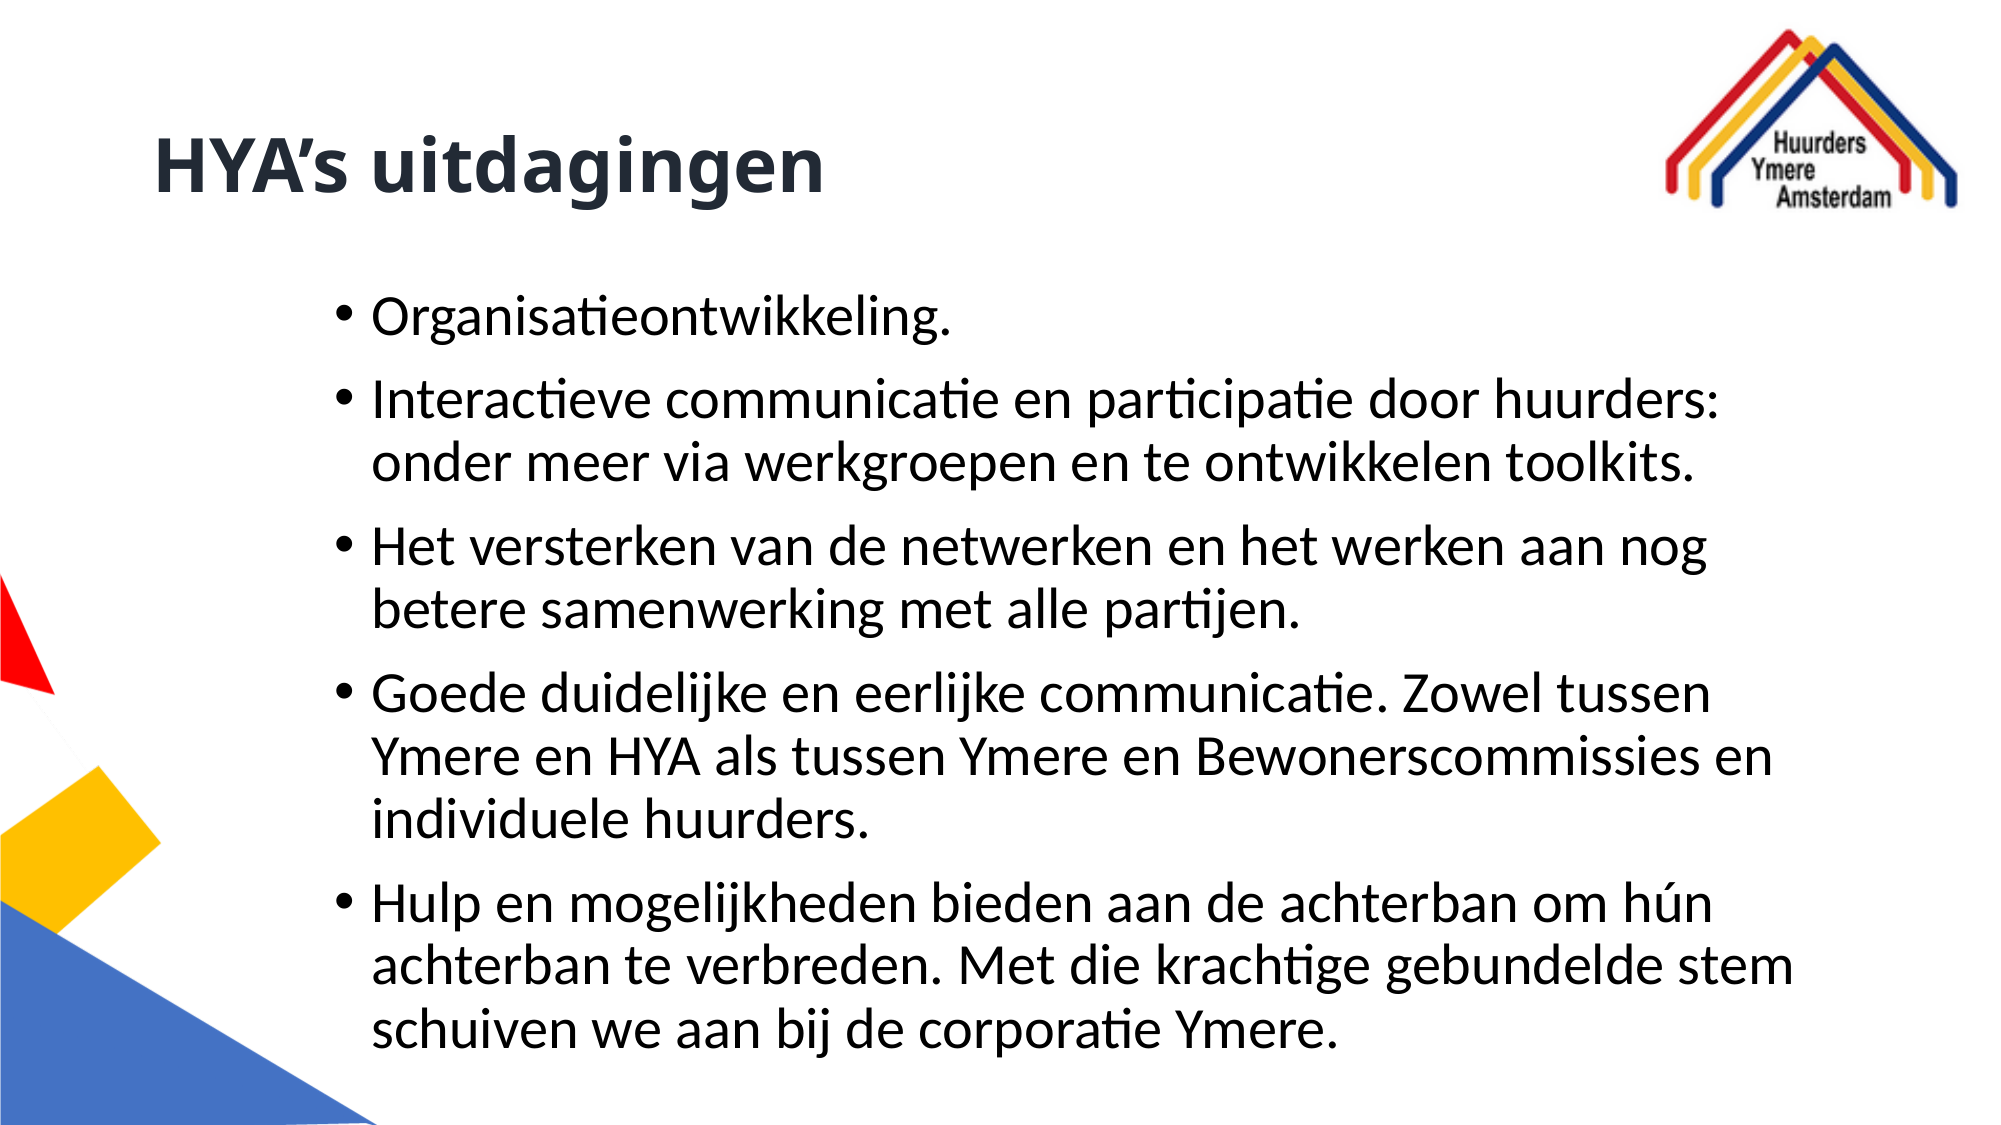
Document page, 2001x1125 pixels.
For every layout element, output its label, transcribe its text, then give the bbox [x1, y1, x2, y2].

list Organisatieontwikkeling. Interactieve communicatie en participatie door huurders: onder meer via werkgroepen en te ontwikkelen toolkits. Het versterken van de netwerken en het werken aan nog betere samenwerking met alle partijen. Goede duidelijke en eerlijke communicatie. Zowel tussen Ymere en HYA als tussen Ymere en Bewonerscommissies en individuele huurders. Hulp en mogelijkheden bieden aan de achterban om hún achterban te verbreden. Met die krachtige gebundelde stem schuiven we aan bij de corporatie Ymere. [413, 277, 1871, 1014]
title HYA’s uitdagingen [413, 59, 1863, 277]
picture [1639, 17, 1983, 236]
picture [0, 0, 413, 1125]
